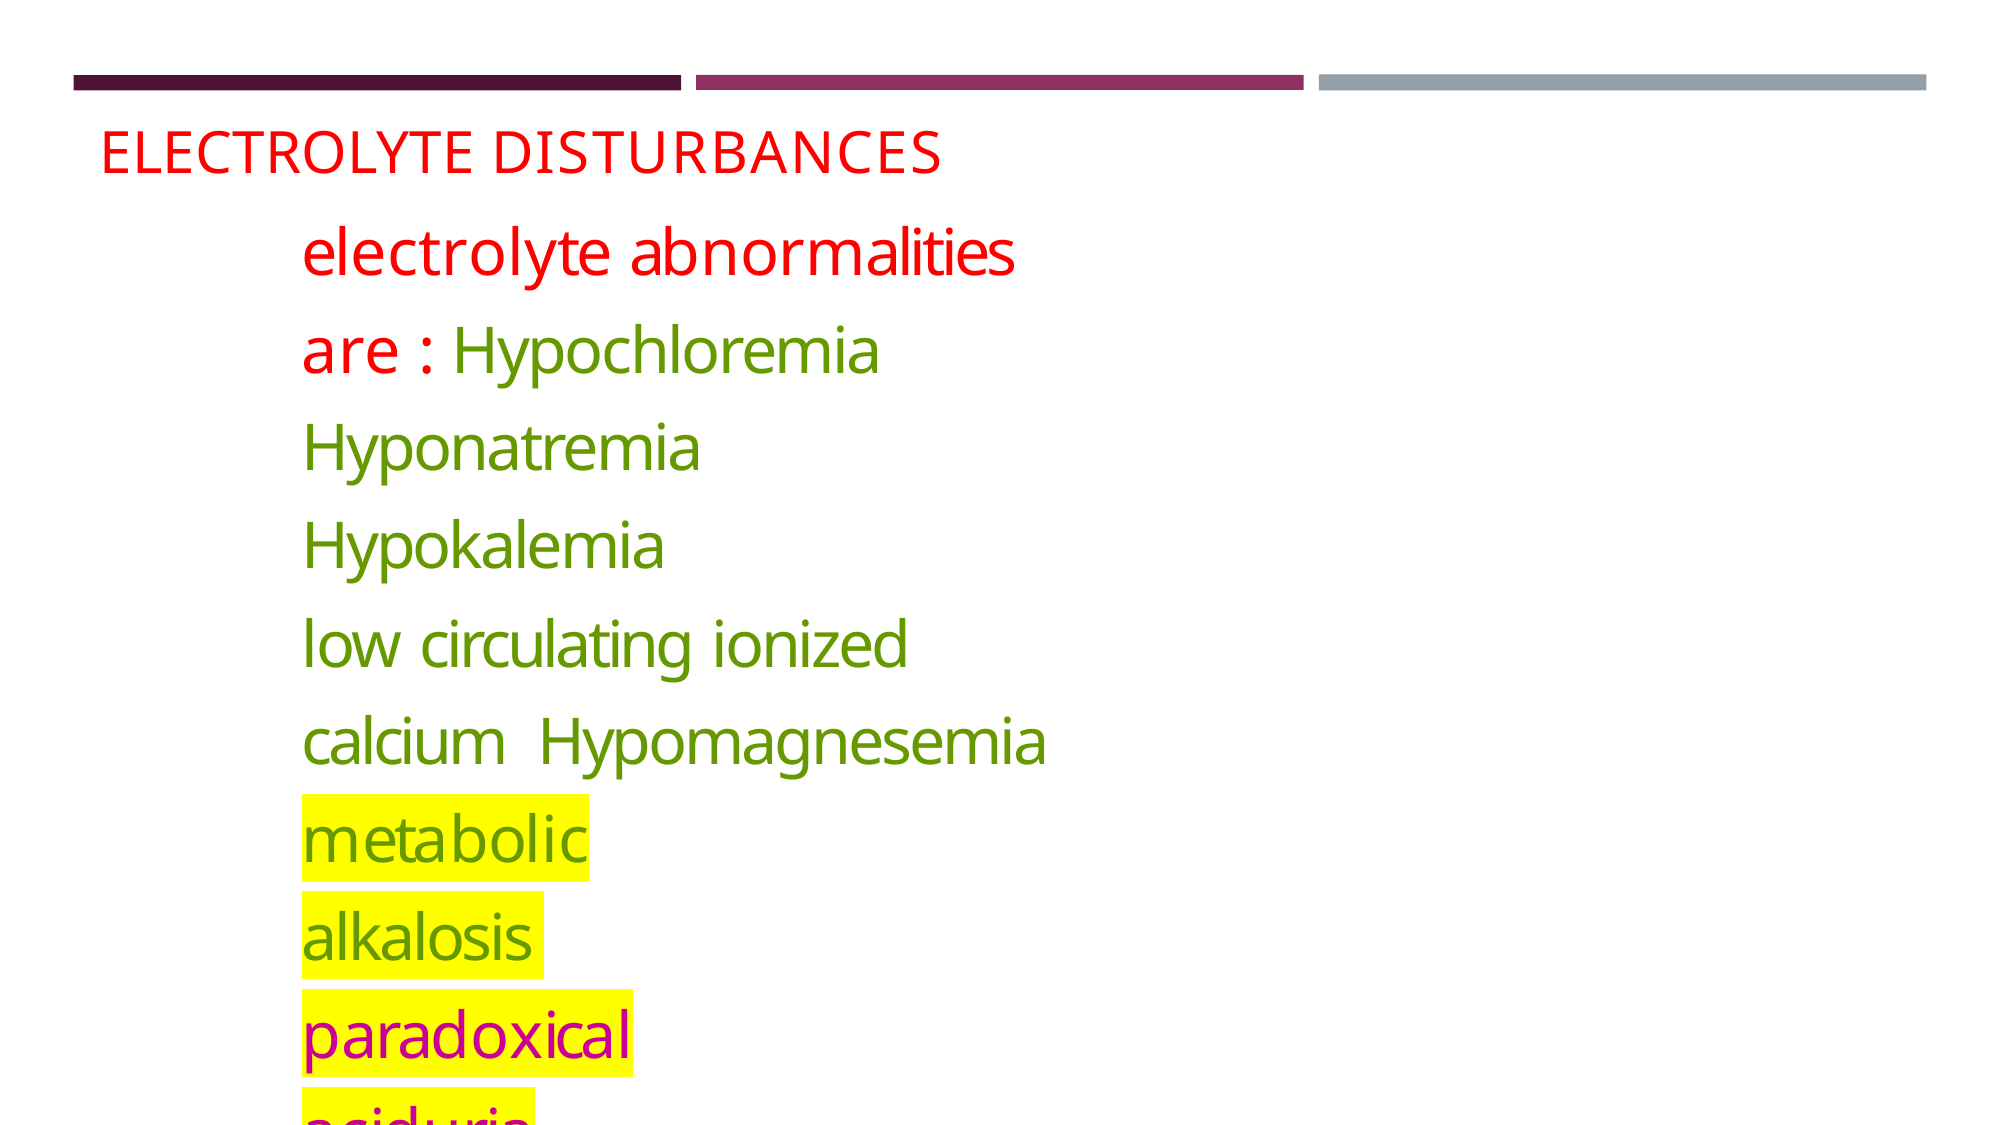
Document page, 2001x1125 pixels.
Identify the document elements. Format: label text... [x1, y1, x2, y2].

list Hypokalemia low circulating ionized calcium Hypomagnesemia metabolic alkalosis paradoxical aciduria [299, 481, 1100, 1125]
title ELECTROLYTE DISTURBANCES electrolyte abnormalities are : Hypochloremia Hyponatremia [97, 89, 1087, 484]
